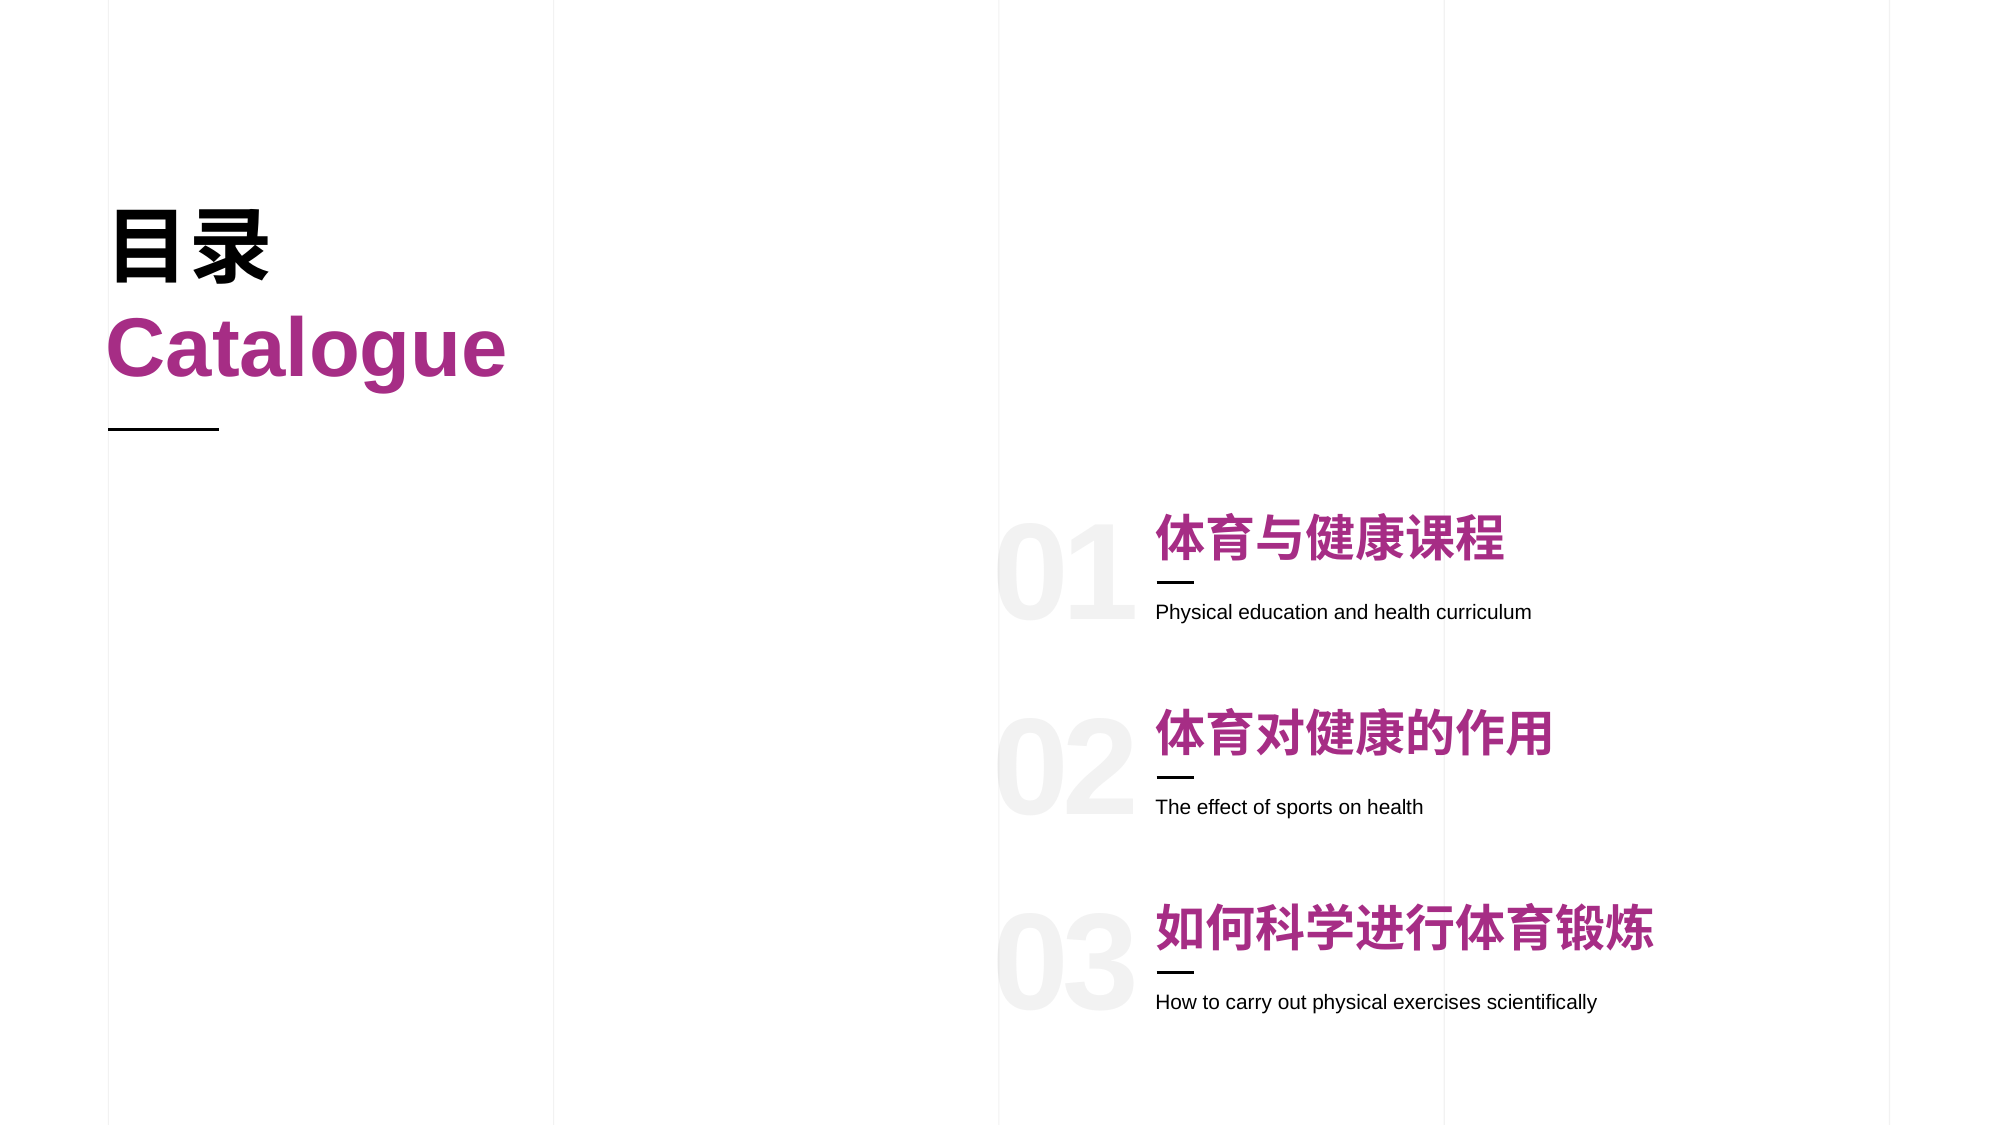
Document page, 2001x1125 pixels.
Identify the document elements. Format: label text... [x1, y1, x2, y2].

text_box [979, 669, 1762, 852]
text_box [979, 864, 1762, 1047]
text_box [979, 474, 1762, 657]
text_box 目录 Catalogue [91, 185, 821, 401]
